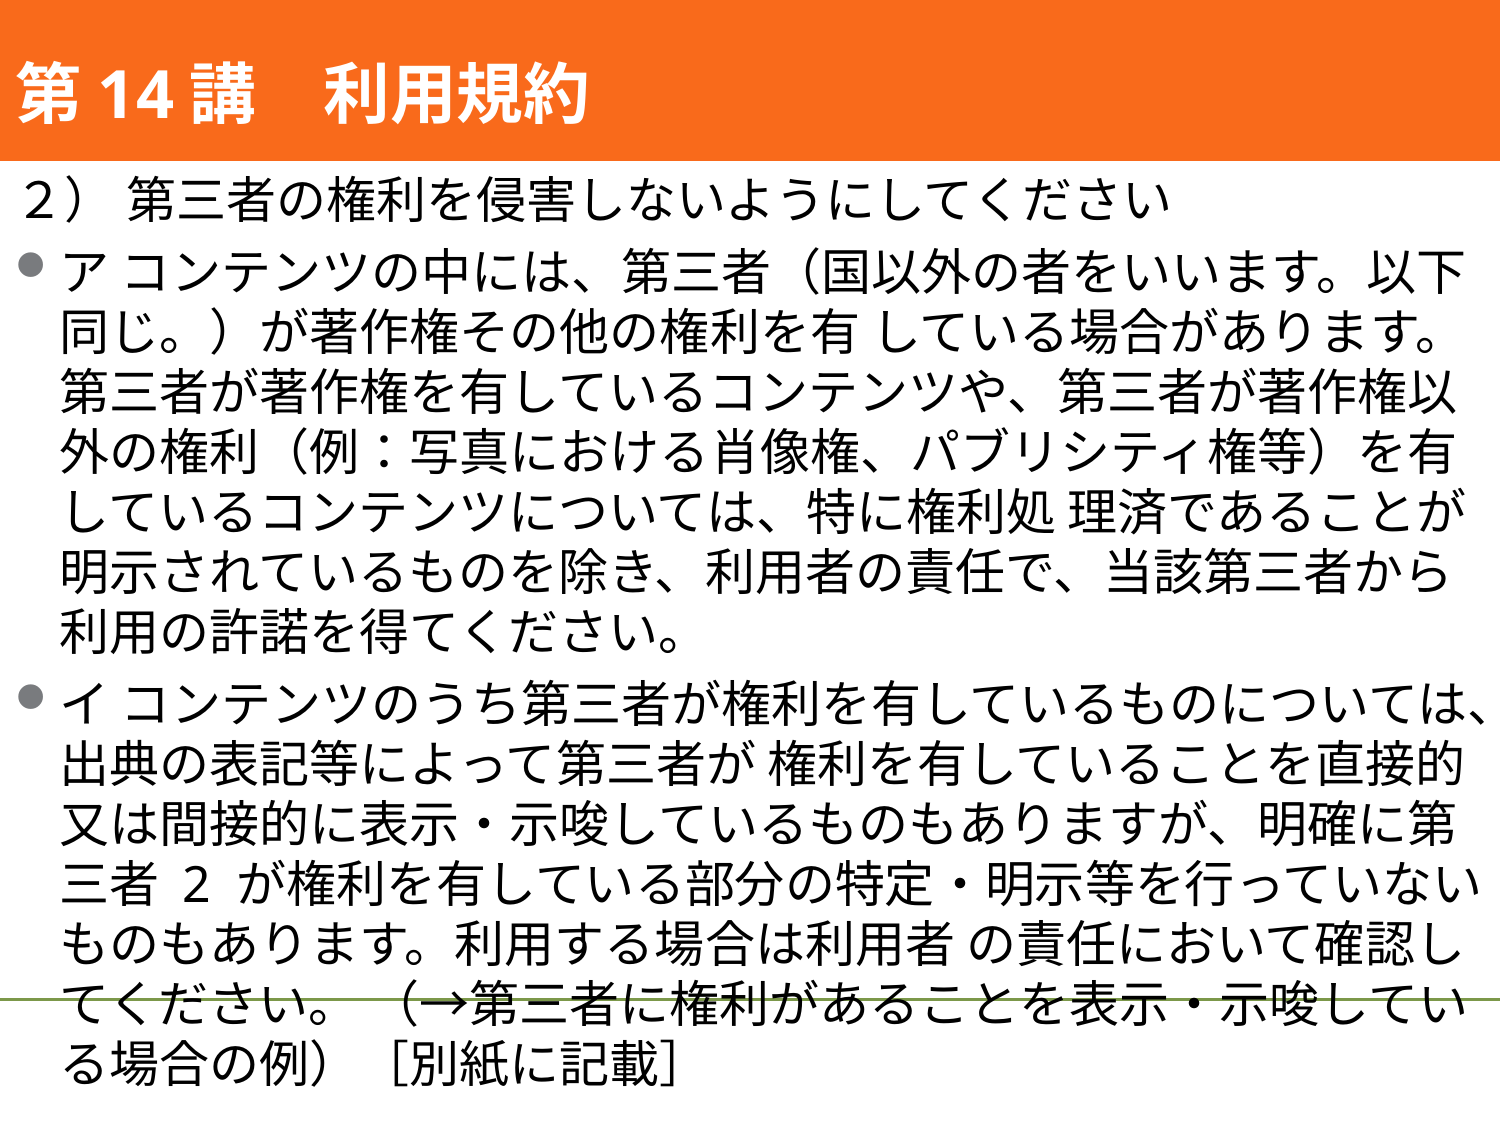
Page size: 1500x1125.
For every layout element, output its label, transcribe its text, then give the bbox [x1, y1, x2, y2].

text_box 第14講 利用規約 [0, 0, 1500, 160]
text_box ２） 第三者の権利を侵害しないようにしてください ア コンテンツの中には、第三者（国以外の者をいいます。以下同じ。）が著作権その他の権利を有 している場合があります。第三者が著作権を有しているコンテンツや、第三者が著作権以外の権利（例：写真における肖像権、パブリシティ権等）を有しているコンテンツについては、特に権利処 理済であることが明示されているものを除き、利用者の責任で、当該第三者から利用の許諾を得てください。 イ コンテンツのうち第三者が権利を有しているものについては、出典の表記等によって第三者が 権利を有していることを直接的又は間接的に表示・示唆しているものもありますが、明確に第三者 2 が権利を有している部分の特定・明示等を行っていないものもあります。利用する場合は利用者 の責任において確認してください。 （→第三者に権利があることを表示・示唆している場合の例）［別紙に記載］ [0, 160, 1500, 1125]
